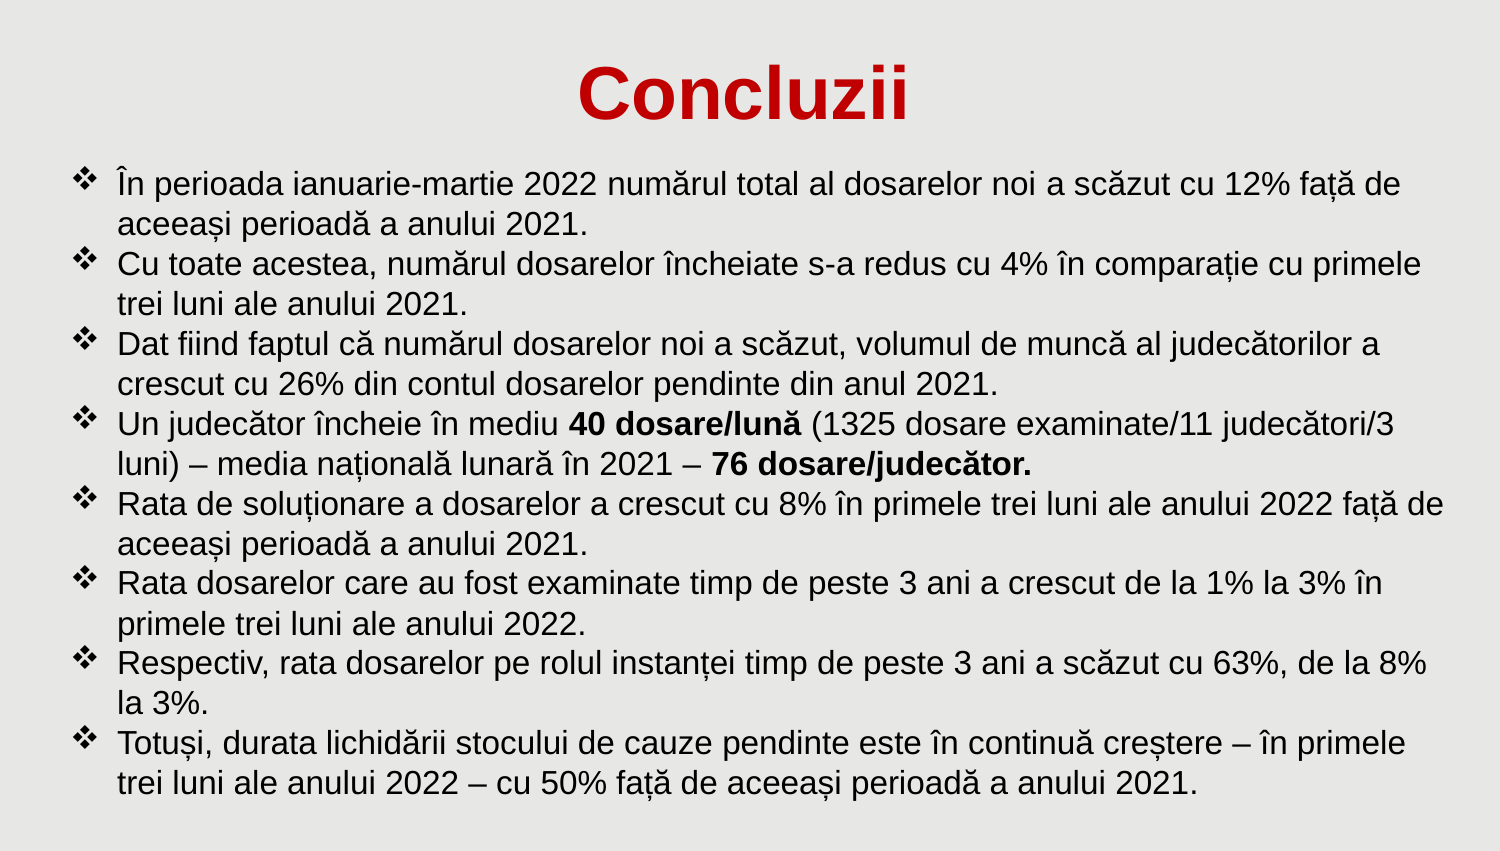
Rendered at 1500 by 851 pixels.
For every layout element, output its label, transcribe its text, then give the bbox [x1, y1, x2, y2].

text_box În perioada ianuarie-martie 2022 numărul total al dosarelor noi a scăzut cu 12% față de aceeași perioadă a anului 2021. Cu toate acestea, numărul dosarelor încheiate s-a redus cu 4% în comparație cu primele trei luni ale anului 2021. Dat fiind faptul că numărul dosarelor noi a scăzut, volumul de muncă al judecătorilor a crescut cu 26% din contul dosarelor pendinte din anul 2021. Un judecător încheie în mediu 40 dosare/lună (1325 dosare examinate/11 judecători/3 luni) – media națională lunară în 2021 – 76 dosare/judecător. Rata de soluționare a dosarelor a crescut cu 8% în primele trei luni ale anului 2022 față de aceeași perioadă a anului 2021. Rata dosarelor care au fost examinate timp de peste 3 ani a crescut de la 1% la 3% în primele trei luni ale anului 2022. Respectiv, rata dosarelor pe rolul instanței timp de peste 3 ani a scăzut cu 63%, de la 8% la 3%. Totuși, durata lichidării stocului de cauze pendinte este în continuă creștere – în primele trei luni ale anului 2022 – cu 50% față de aceeași perioadă a anului 2021. [55, 155, 1467, 809]
text_box Concluzii [311, 36, 1177, 142]
